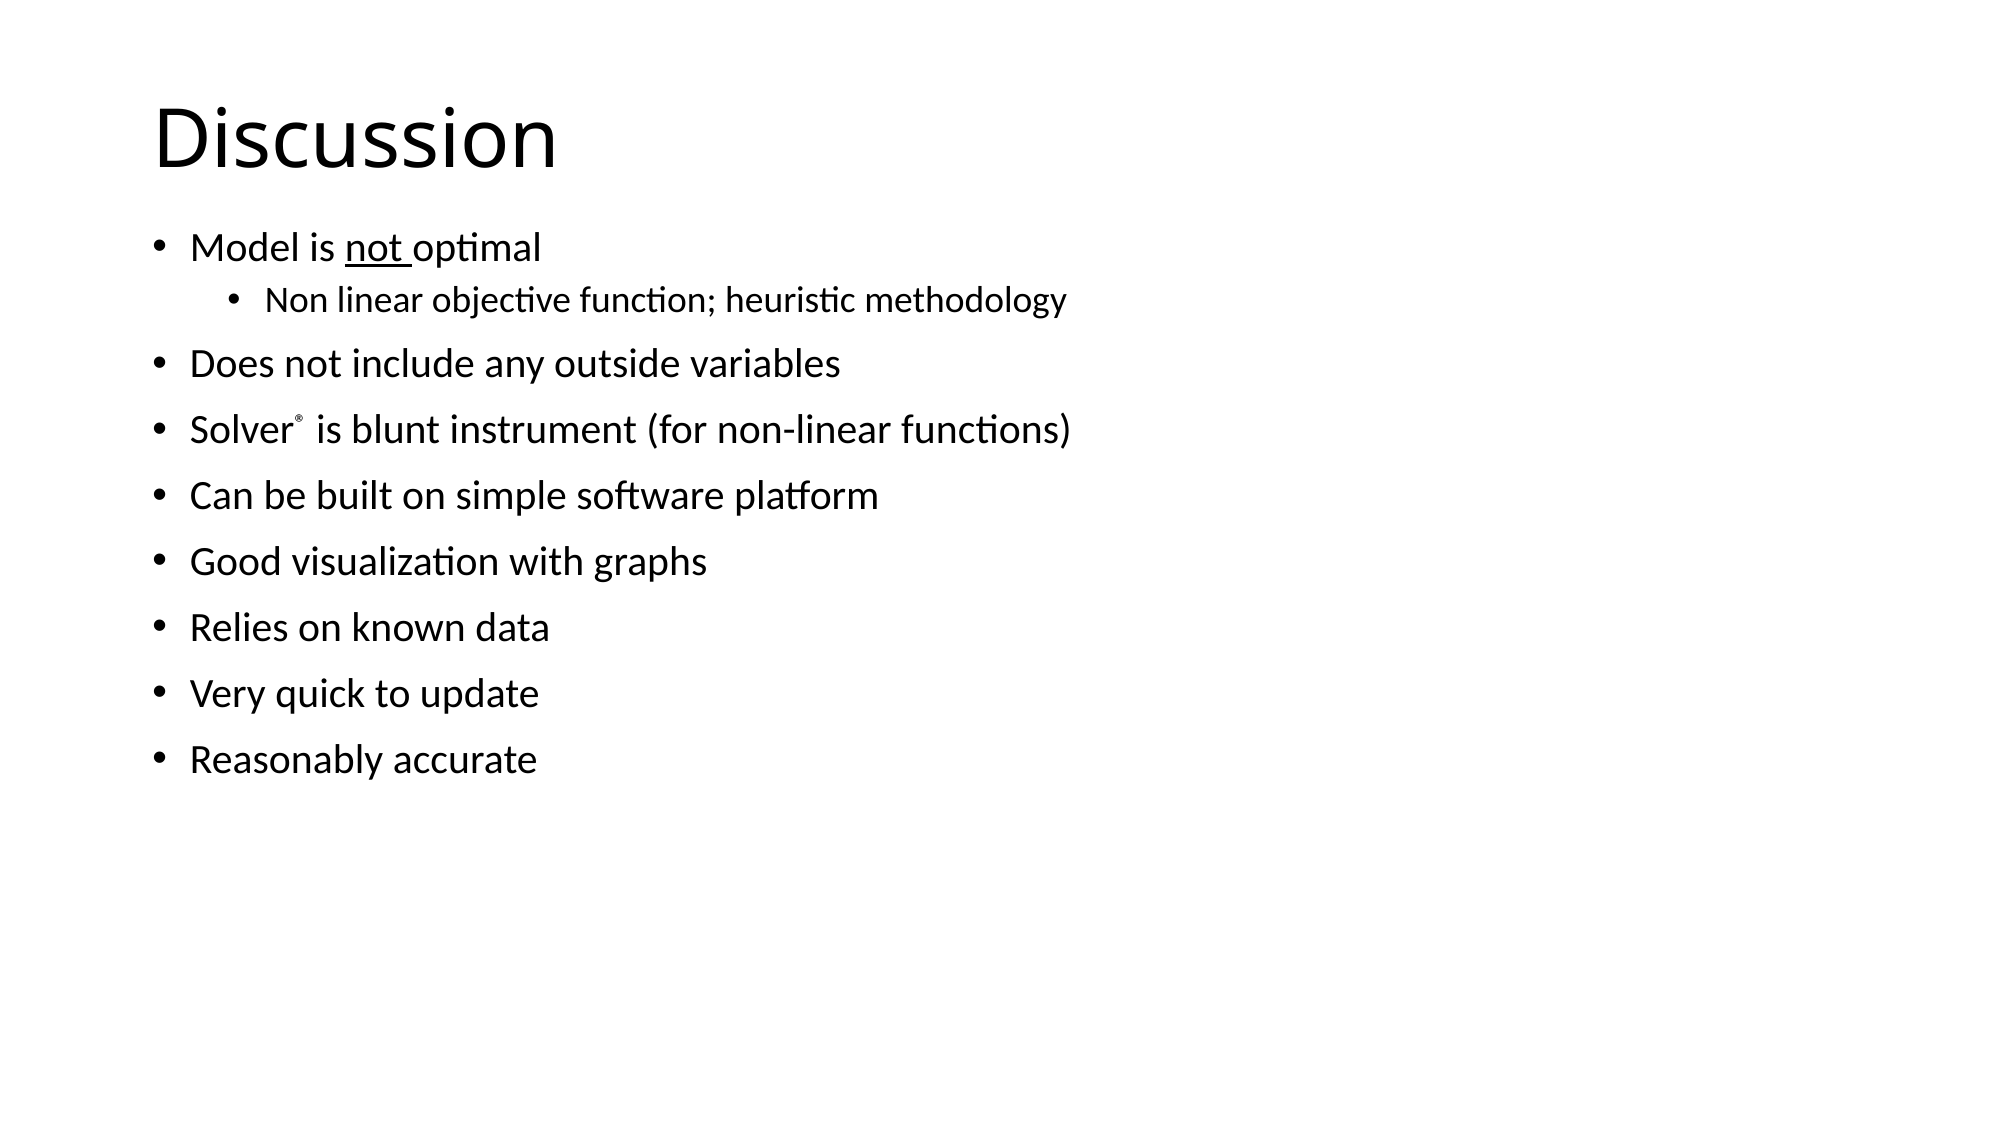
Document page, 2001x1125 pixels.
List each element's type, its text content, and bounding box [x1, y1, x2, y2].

list Model is not optimal Non linear objective function; heuristic methodology Does not include any outside variables Solver® is blunt instrument (for non-linear functions) Can be built on simple software platform Good visualization with graphs Relies on known data Very quick to update Reasonably accurate [137, 217, 1863, 880]
title Discussion [137, 89, 591, 194]
